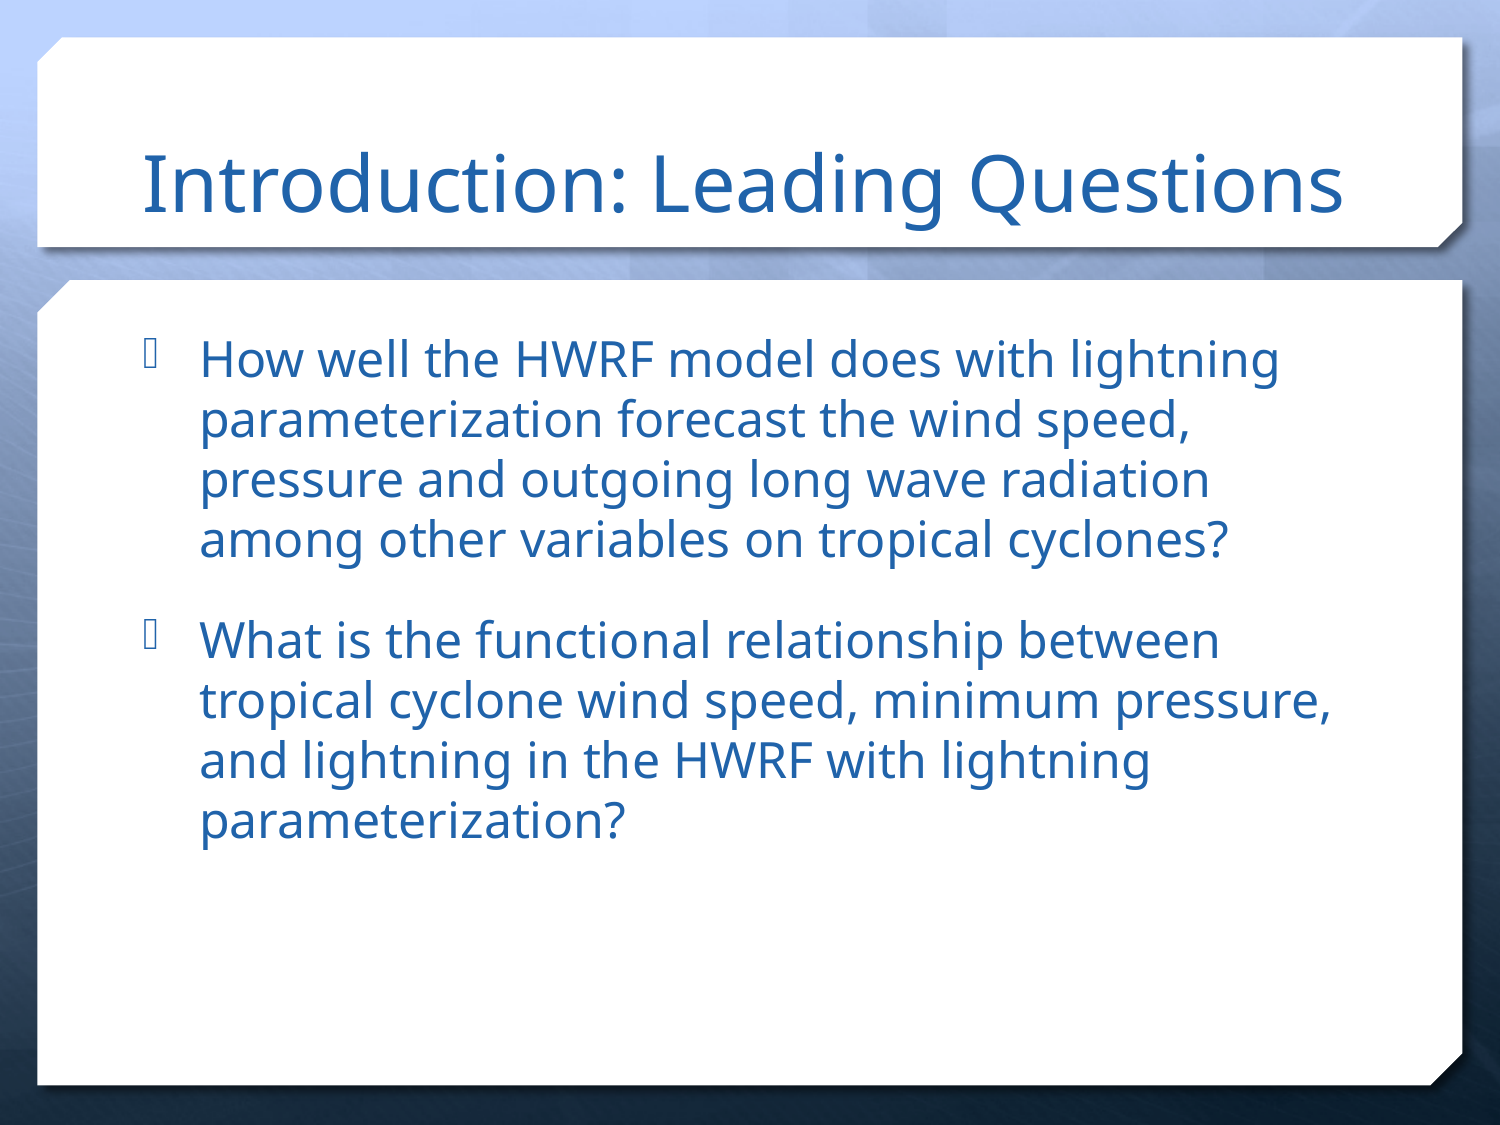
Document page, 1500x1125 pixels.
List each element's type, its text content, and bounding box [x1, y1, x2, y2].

title Introduction: Leading Questions [127, 48, 1372, 236]
list How well the HWRF model does with lightning parameterization forecast the wind speed, pressure and outgoing long wave radiation among other variables on tropical cyclones? What is the functional relationship between tropical cyclone wind speed, minimum pressure, and lightning in the HWRF with lightning parameterization? [127, 319, 1372, 978]
